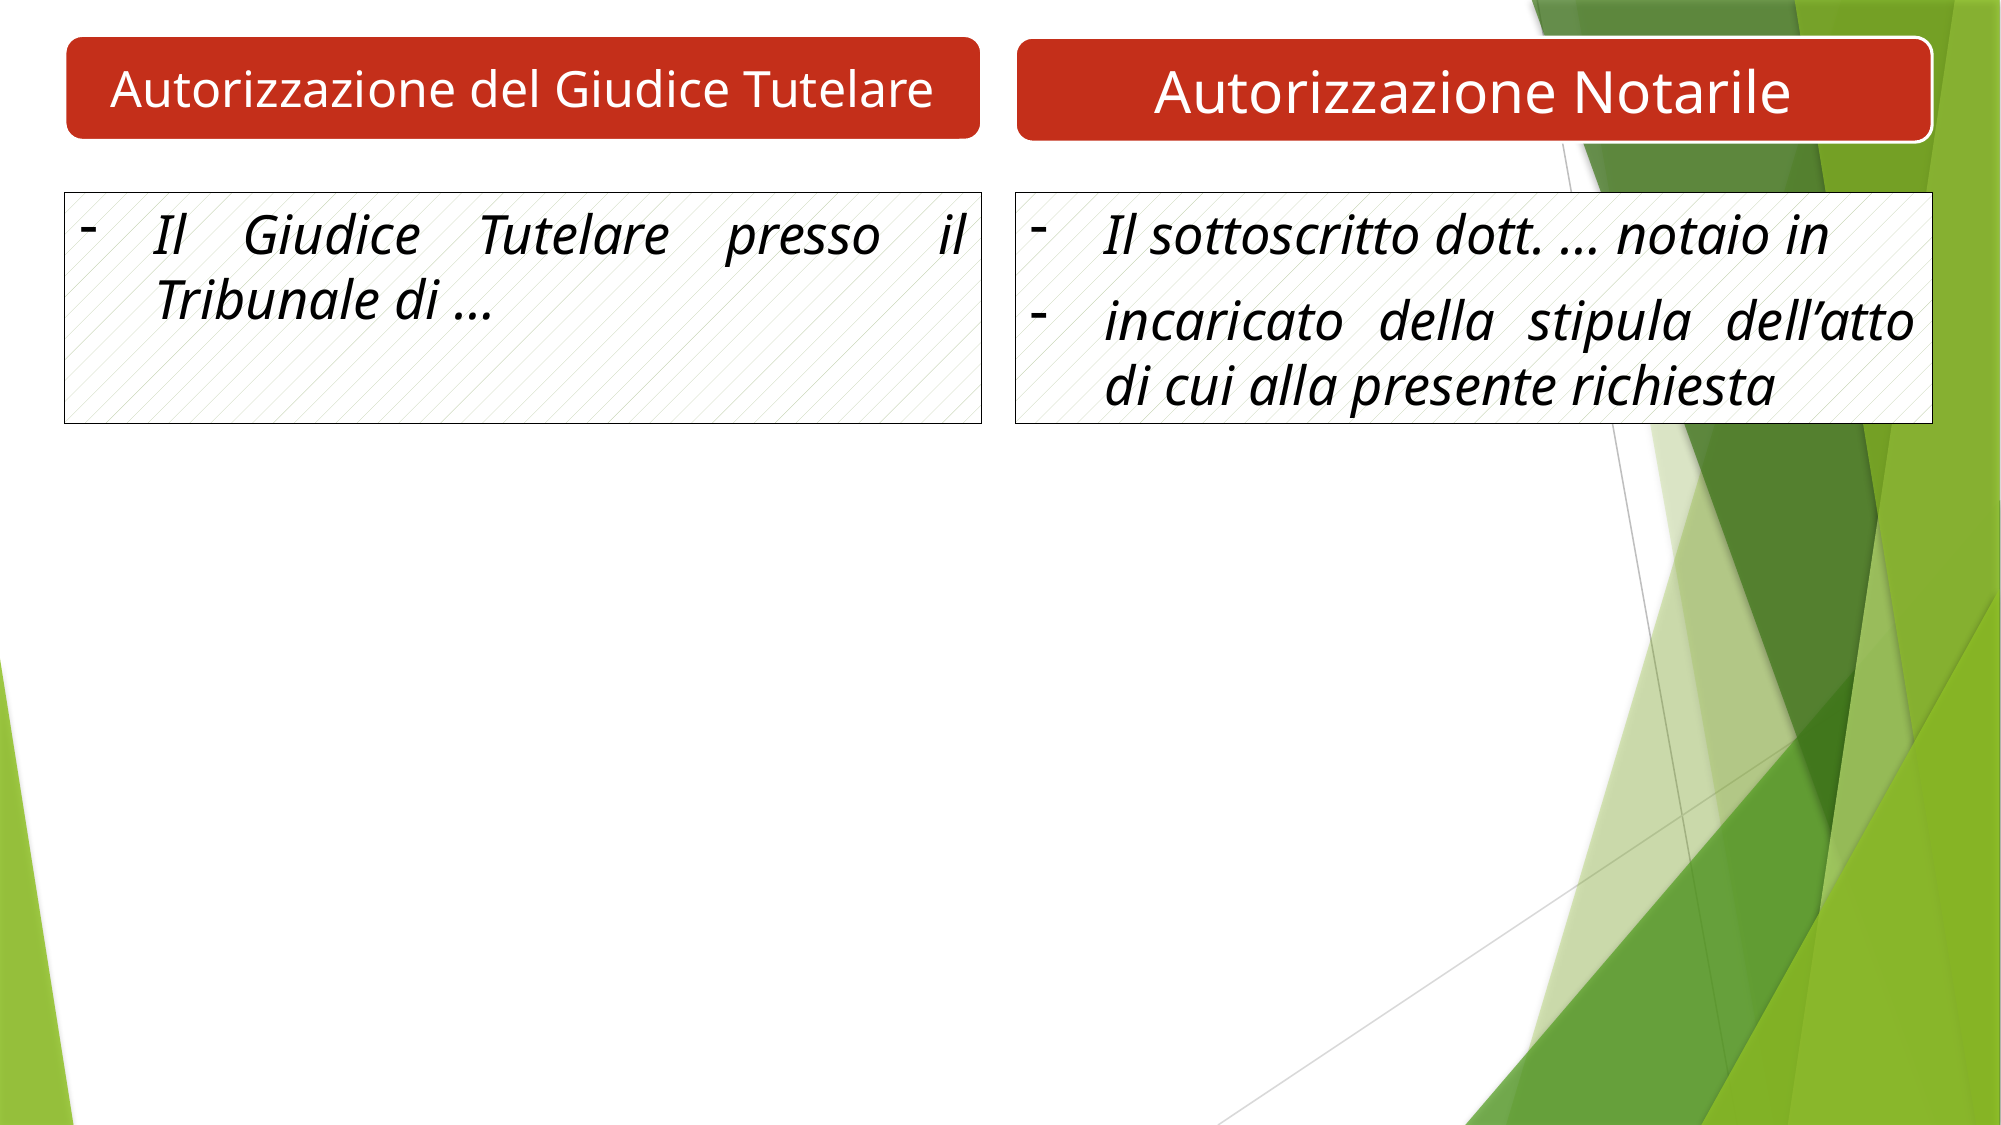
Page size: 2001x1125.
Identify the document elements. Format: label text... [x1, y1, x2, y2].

text_box Autorizzazione del Giudice Tutelare [63, 33, 984, 142]
text_box Autorizzazione Notarile [1013, 35, 1934, 144]
text_box Il sottoscritto dott. … notaio in incaricato della stipula dell’atto di cui alla presente richiesta [1015, 192, 1933, 424]
text_box Il Giudice Tutelare presso il Tribunale di … [64, 192, 982, 424]
